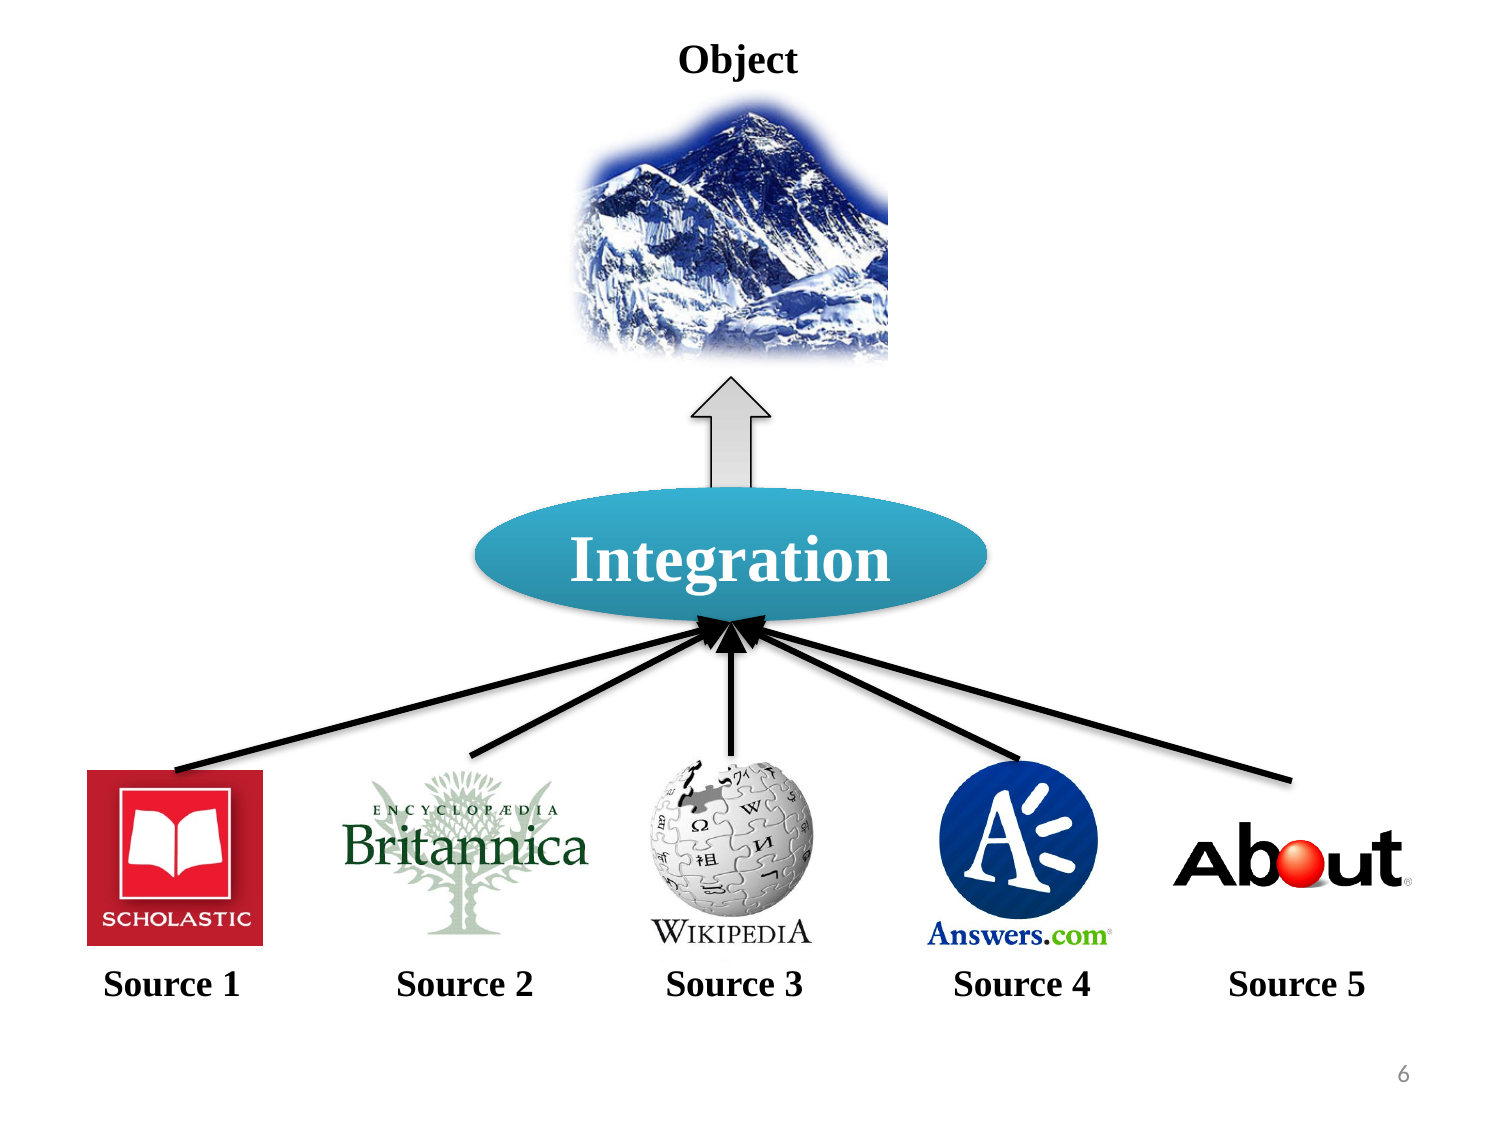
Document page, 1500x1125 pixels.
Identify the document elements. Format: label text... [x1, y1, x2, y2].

picture [87, 770, 263, 946]
slide_number 6 [1074, 1042, 1425, 1103]
picture [1171, 821, 1413, 889]
picture [925, 782, 1113, 947]
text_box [174, 376, 1293, 782]
picture [328, 782, 888, 951]
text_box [87, 951, 1383, 1013]
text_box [555, 24, 888, 376]
